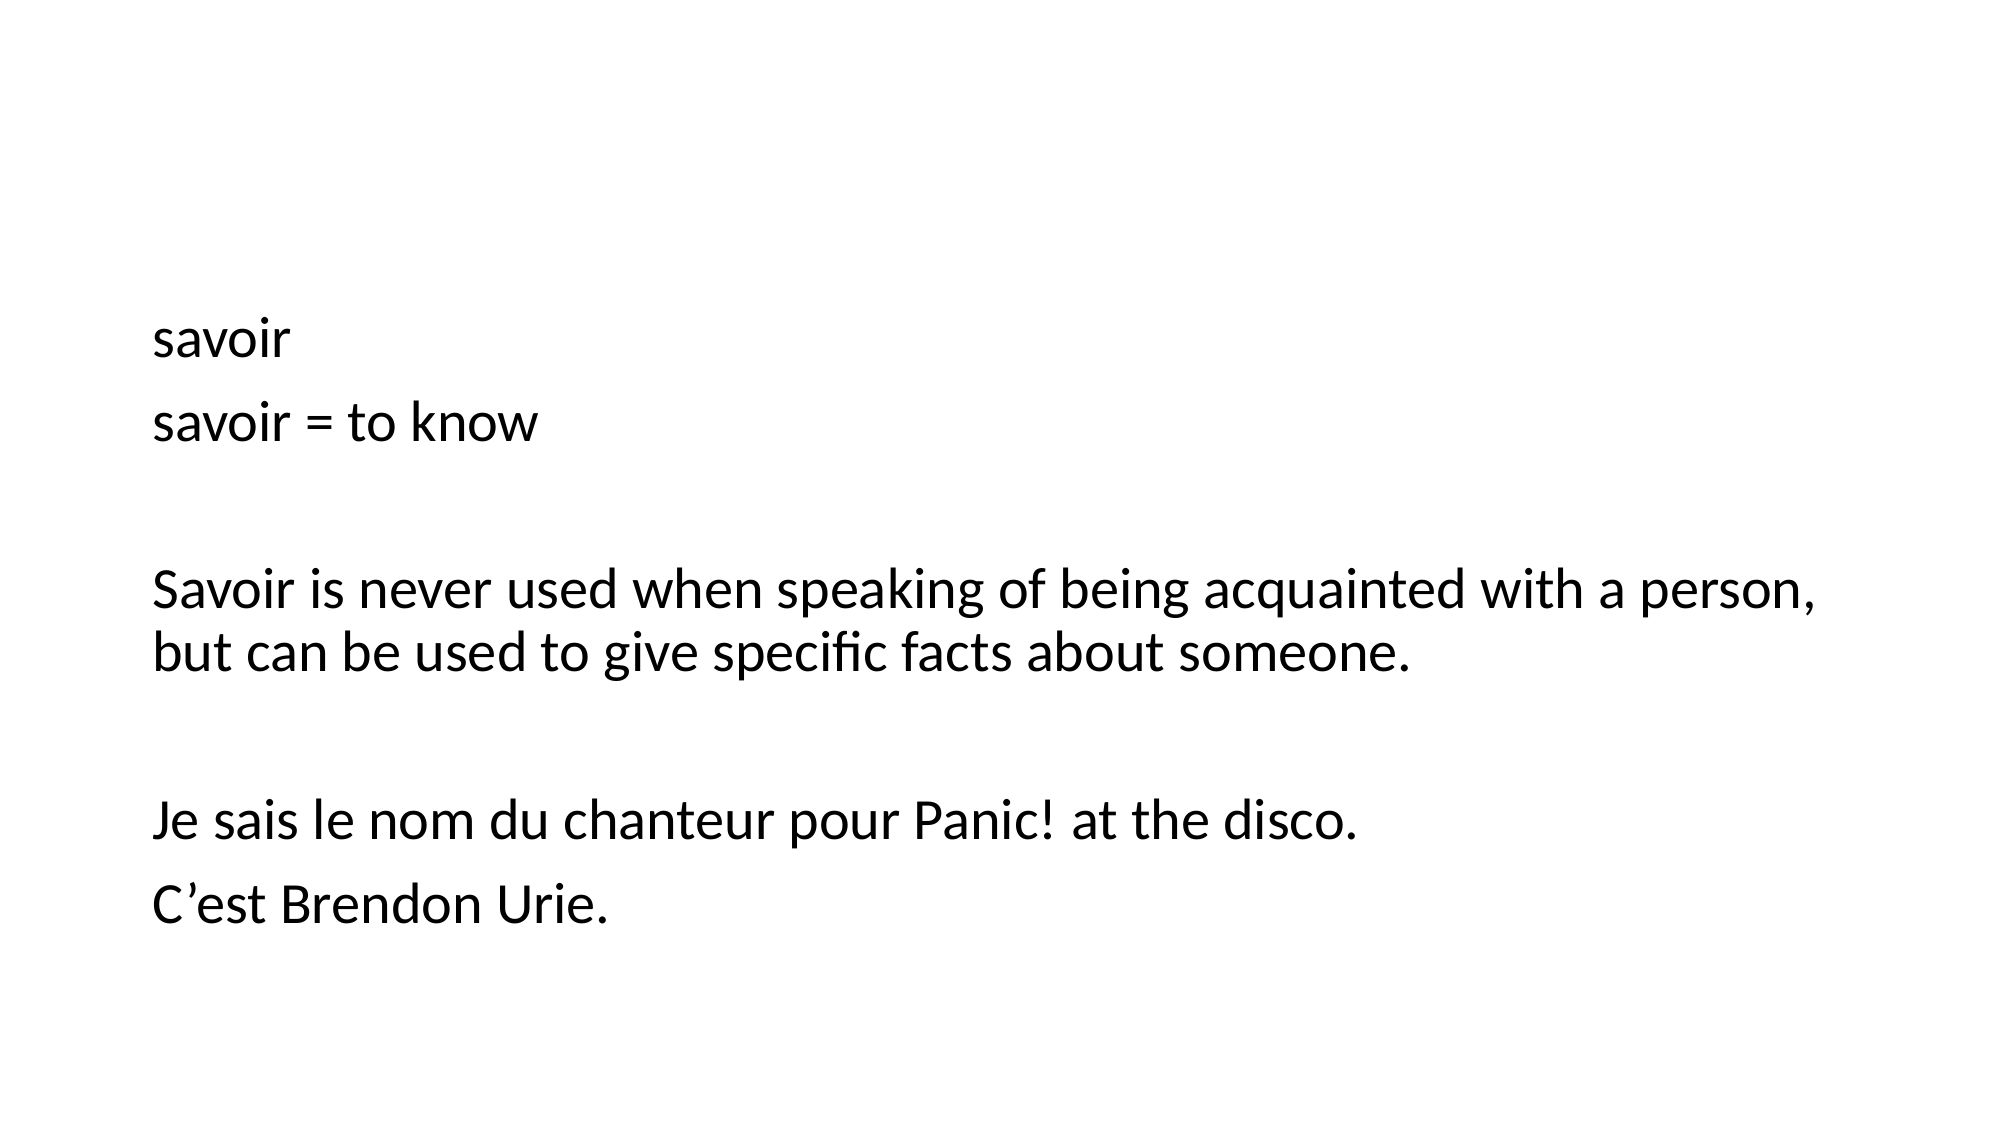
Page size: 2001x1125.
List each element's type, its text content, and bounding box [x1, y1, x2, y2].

list savoir savoir = to know Savoir is never used when speaking of being acquainted with a person, but can be used to give specific facts about someone. Je sais le nom du chanteur pour Panic! at the disco. C’est Brendon Urie. [137, 299, 1863, 1014]
